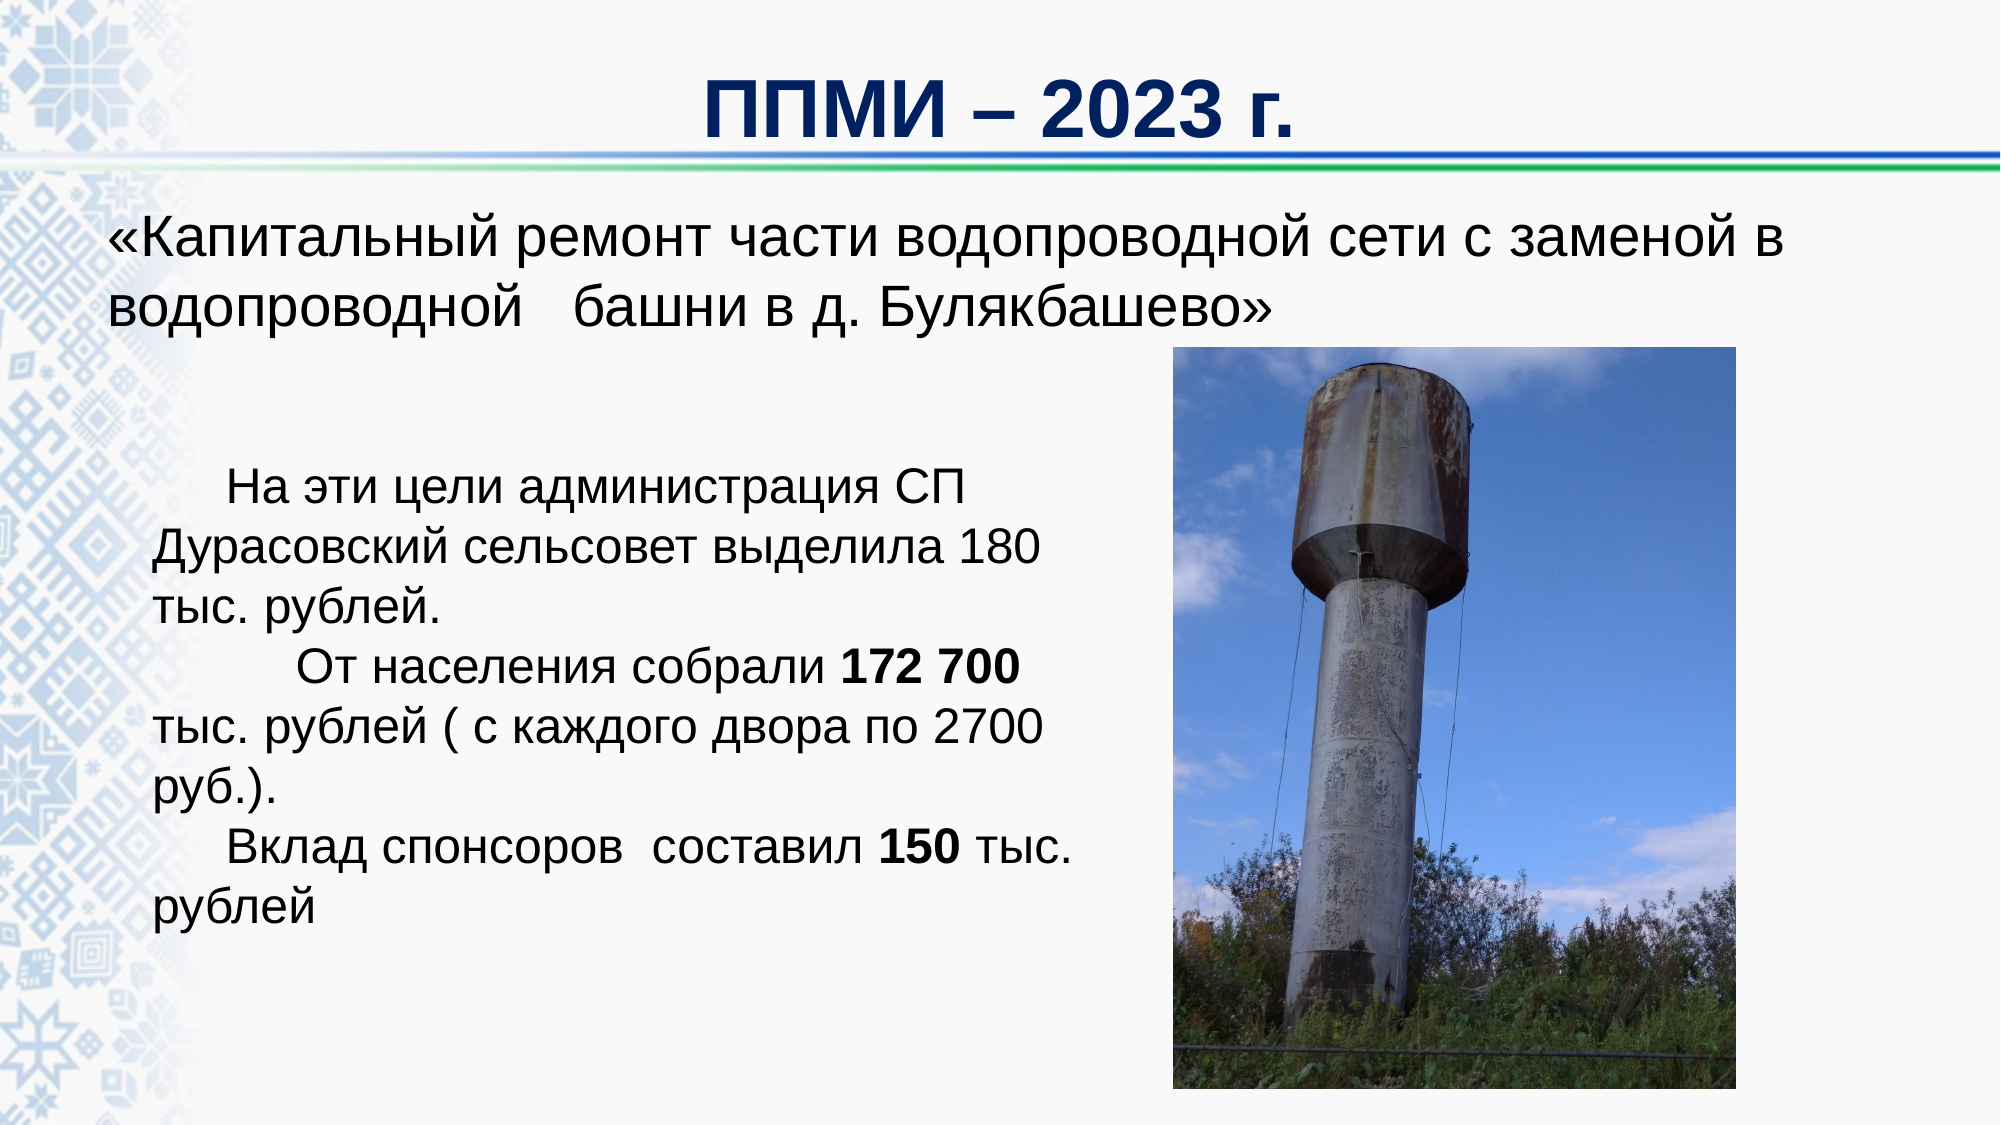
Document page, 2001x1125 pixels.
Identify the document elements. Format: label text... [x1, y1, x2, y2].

title ППМИ – 2023 г. [99, 45, 1900, 164]
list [1173, 347, 1737, 1089]
picture [0, 0, 2001, 1125]
text_box На эти цели администрация СП Дурасовский сельсовет выделила 180 тыс. рублей. От населения собрали 172 700 тыс. рублей ( с каждого двора по 2700 руб.). Вклад спонсоров составил 150 тыс. рублей [137, 445, 1127, 941]
text_box «Капитальный ремонт части водопроводной сети с заменой в водопроводной башни в д. Булякбашево» [92, 190, 1907, 346]
